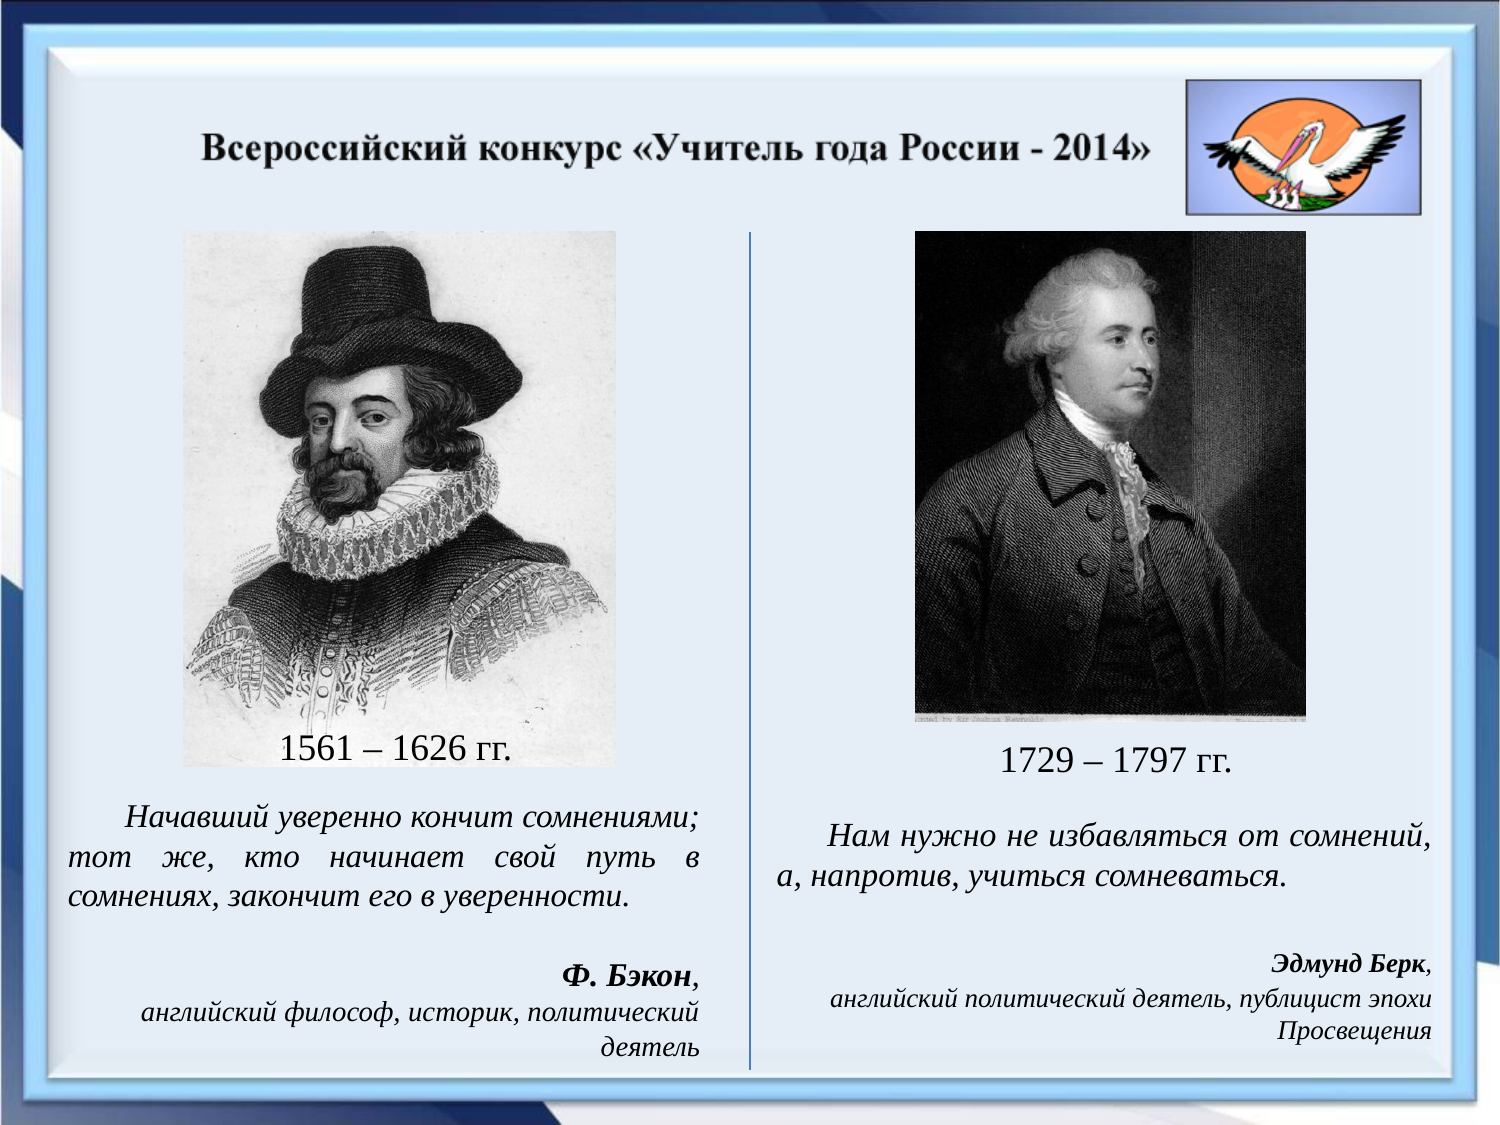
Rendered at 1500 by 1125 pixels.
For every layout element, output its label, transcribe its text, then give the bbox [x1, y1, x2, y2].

text_box 1561 – 1626 гг. [171, 715, 621, 776]
picture [0, 0, 1500, 1125]
text_box Нам нужно не избавляться от сомнений, а, напротив, учиться сомневаться. Эдмунд Берк, английский политический деятель, публицист эпохи Просвещения [761, 786, 1447, 1071]
text_box Начавший уверенно кончит сомнениями; тот же, кто начинает свой путь в сомнениях, закончит его в уверенности. Ф. Бэкон, английский философ, историк, политический деятель [53, 786, 715, 1083]
text_box 1729 – 1797 гг. [891, 727, 1341, 786]
